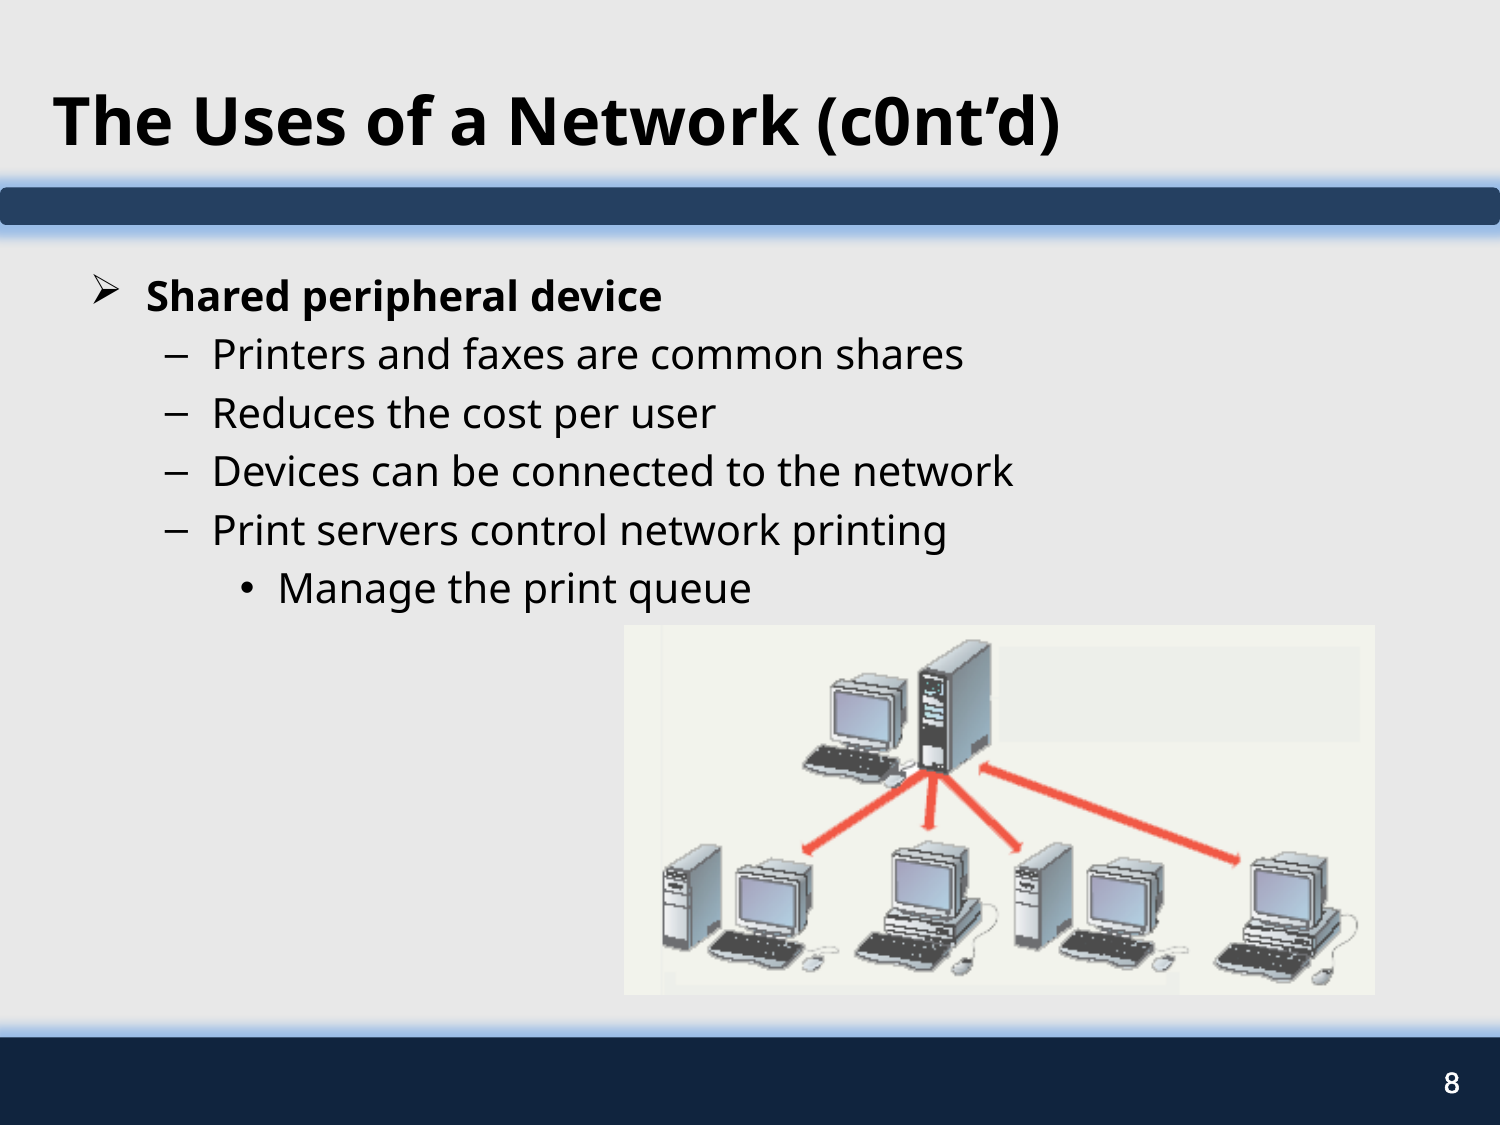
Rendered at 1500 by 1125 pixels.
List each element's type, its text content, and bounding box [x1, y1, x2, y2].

picture [624, 624, 1376, 995]
title The Uses of a Network (c0nt’d) [37, 62, 1338, 176]
list Shared peripheral device Printers and faxes are common shares Reduces the cost per user Devices can be connected to the network Print servers control network printing Manage the print queue [75, 262, 1425, 1013]
slide_number 8 [1412, 1050, 1475, 1113]
